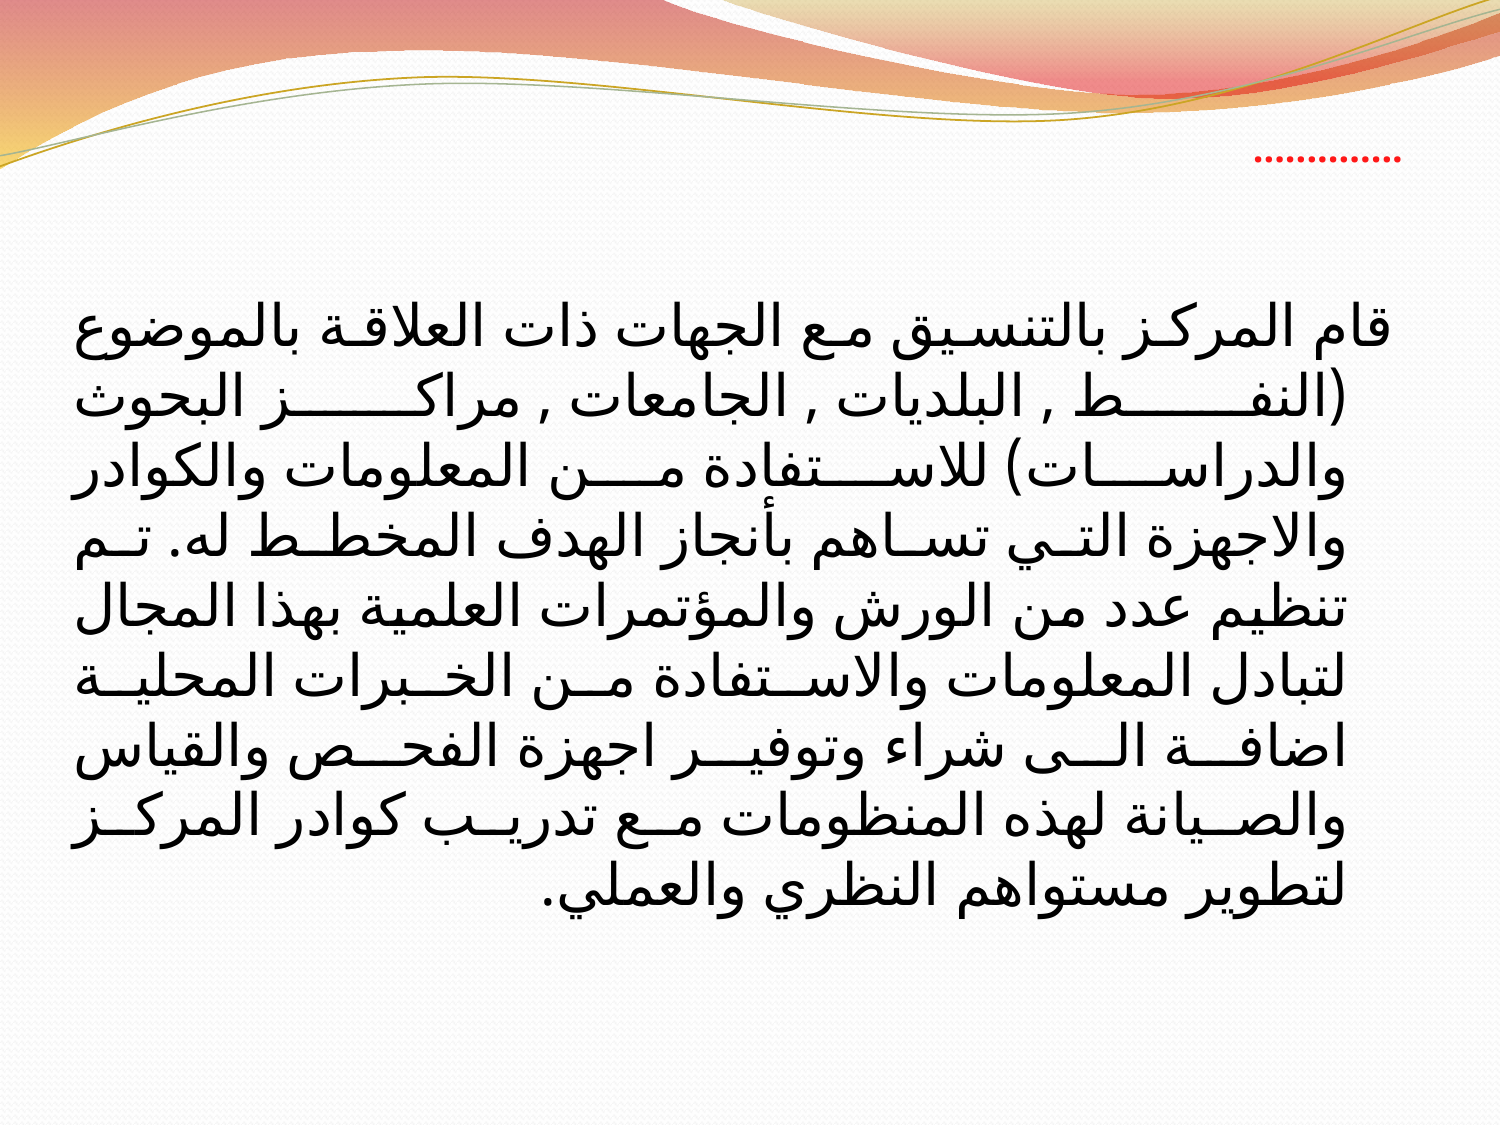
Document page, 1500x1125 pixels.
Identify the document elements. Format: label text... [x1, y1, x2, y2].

list قام المركز بالتنسيق مع الجهات ذات العلاقة بالموضوع (النفط , البلديات , الجامعات , مراكز البحوث والدراسات) للاستفادة من المعلومات والكوادر والاجهزة التي تساهم بأنجاز الهدف المخطط له. تم تنظيم عدد من الورش والمؤتمرات العلمية بهذا المجال لتبادل المعلومات والاستفادة من الخبرات المحلية اضافة الى شراء وتوفير اجهزة الفحص والقياس والصيانة لهذه المنظومات مع تدريب كوادر المركز لتطوير مستواهم النظري والعملي. [58, 281, 1409, 1002]
text_box .............. [1066, 117, 1418, 177]
